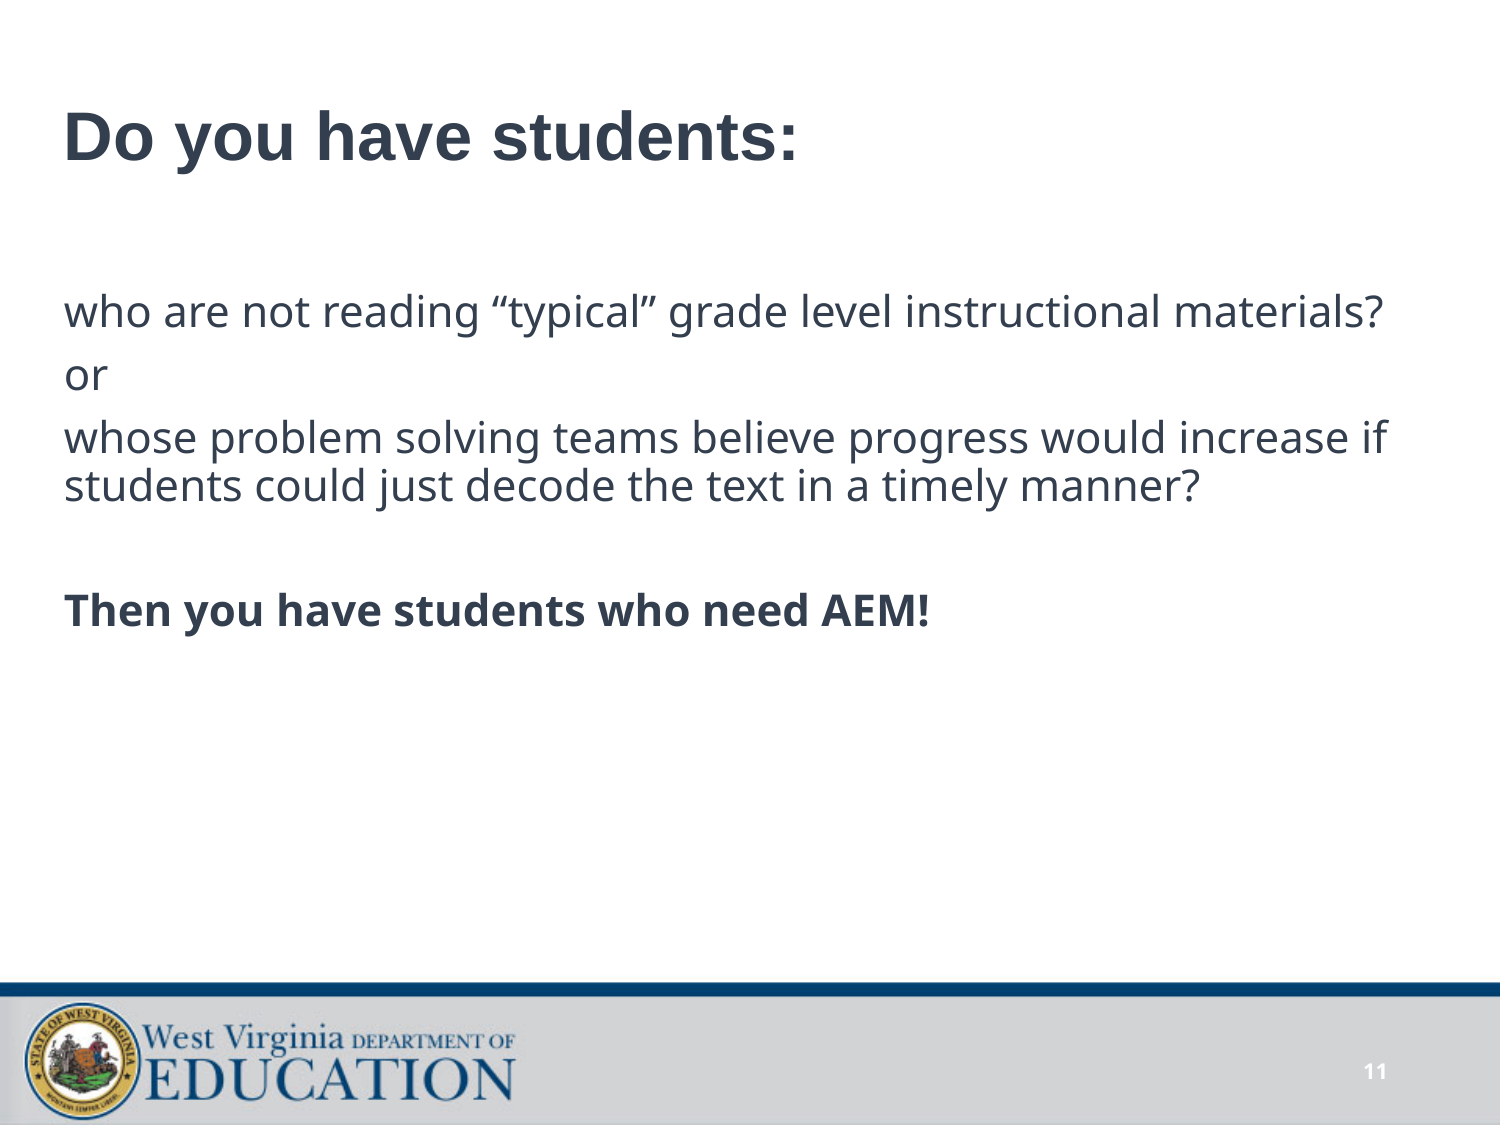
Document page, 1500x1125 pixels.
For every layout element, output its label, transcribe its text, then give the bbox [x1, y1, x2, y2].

slide_number 11 [1303, 1042, 1448, 1103]
title Do you have students: [49, 23, 1448, 254]
list who are not reading “typical” grade level instructional materials? or whose problem solving teams believe progress would increase if students could just decode the text in a timely manner? Then you have students who need AEM! [49, 282, 1448, 964]
picture [0, 0, 1500, 1125]
